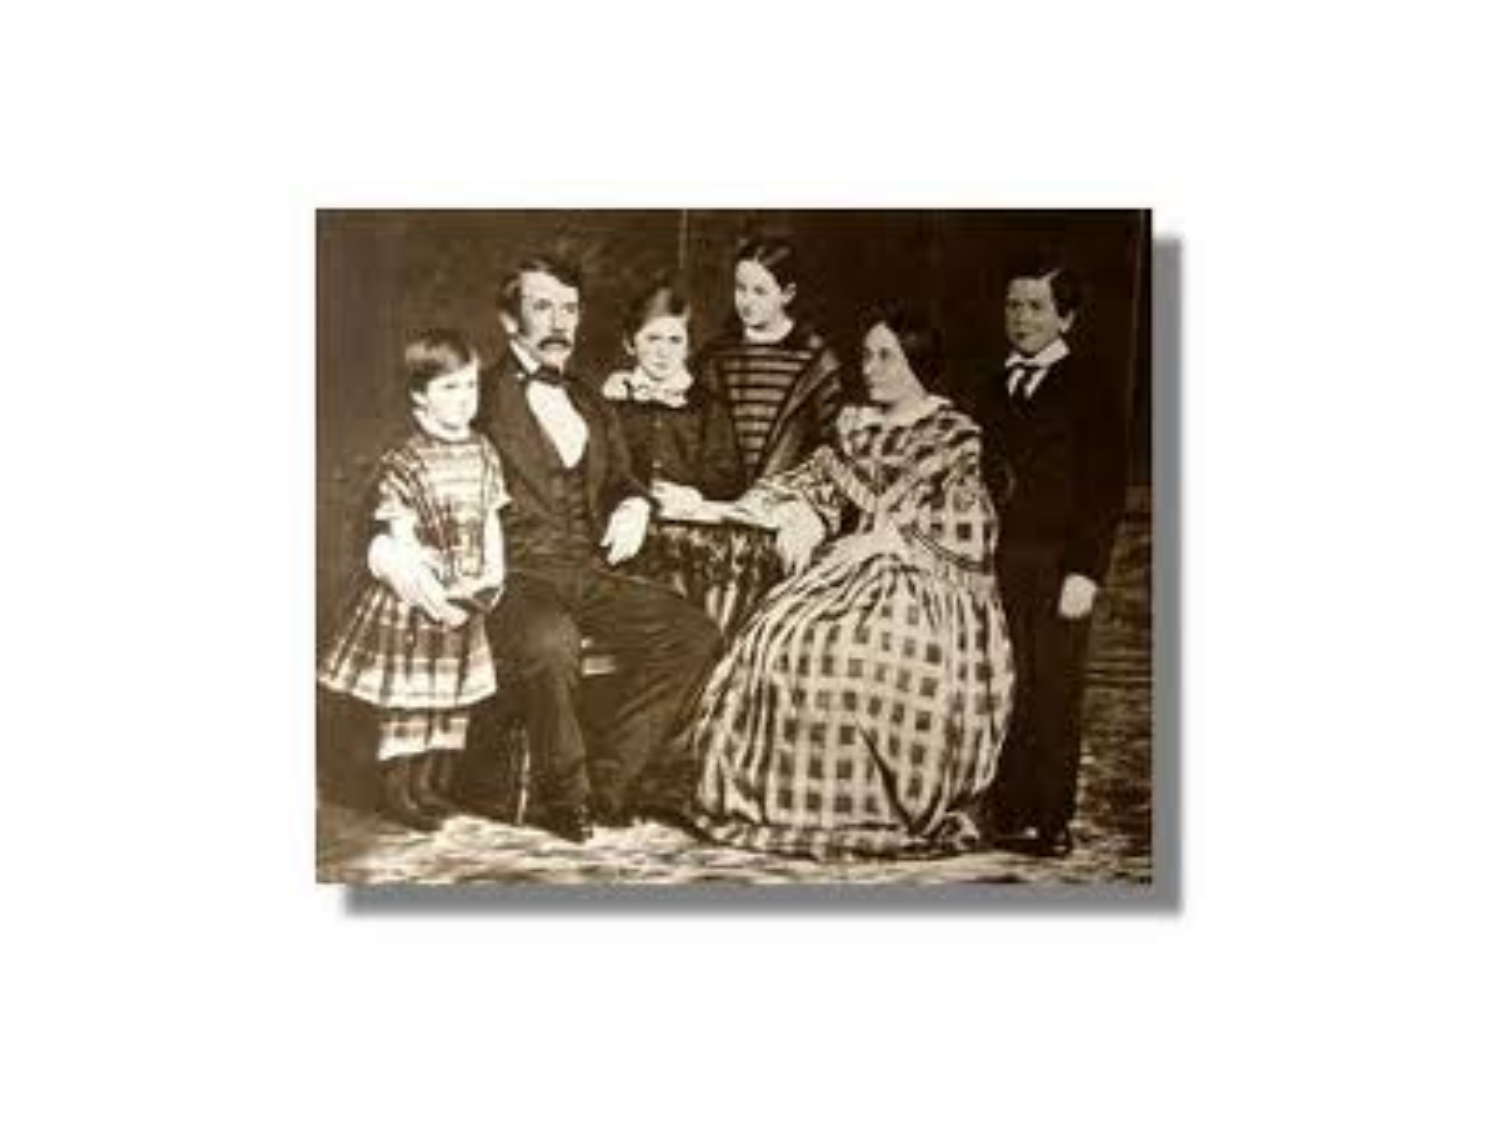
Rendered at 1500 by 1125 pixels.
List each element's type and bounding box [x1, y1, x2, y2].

picture [287, 180, 1213, 945]
